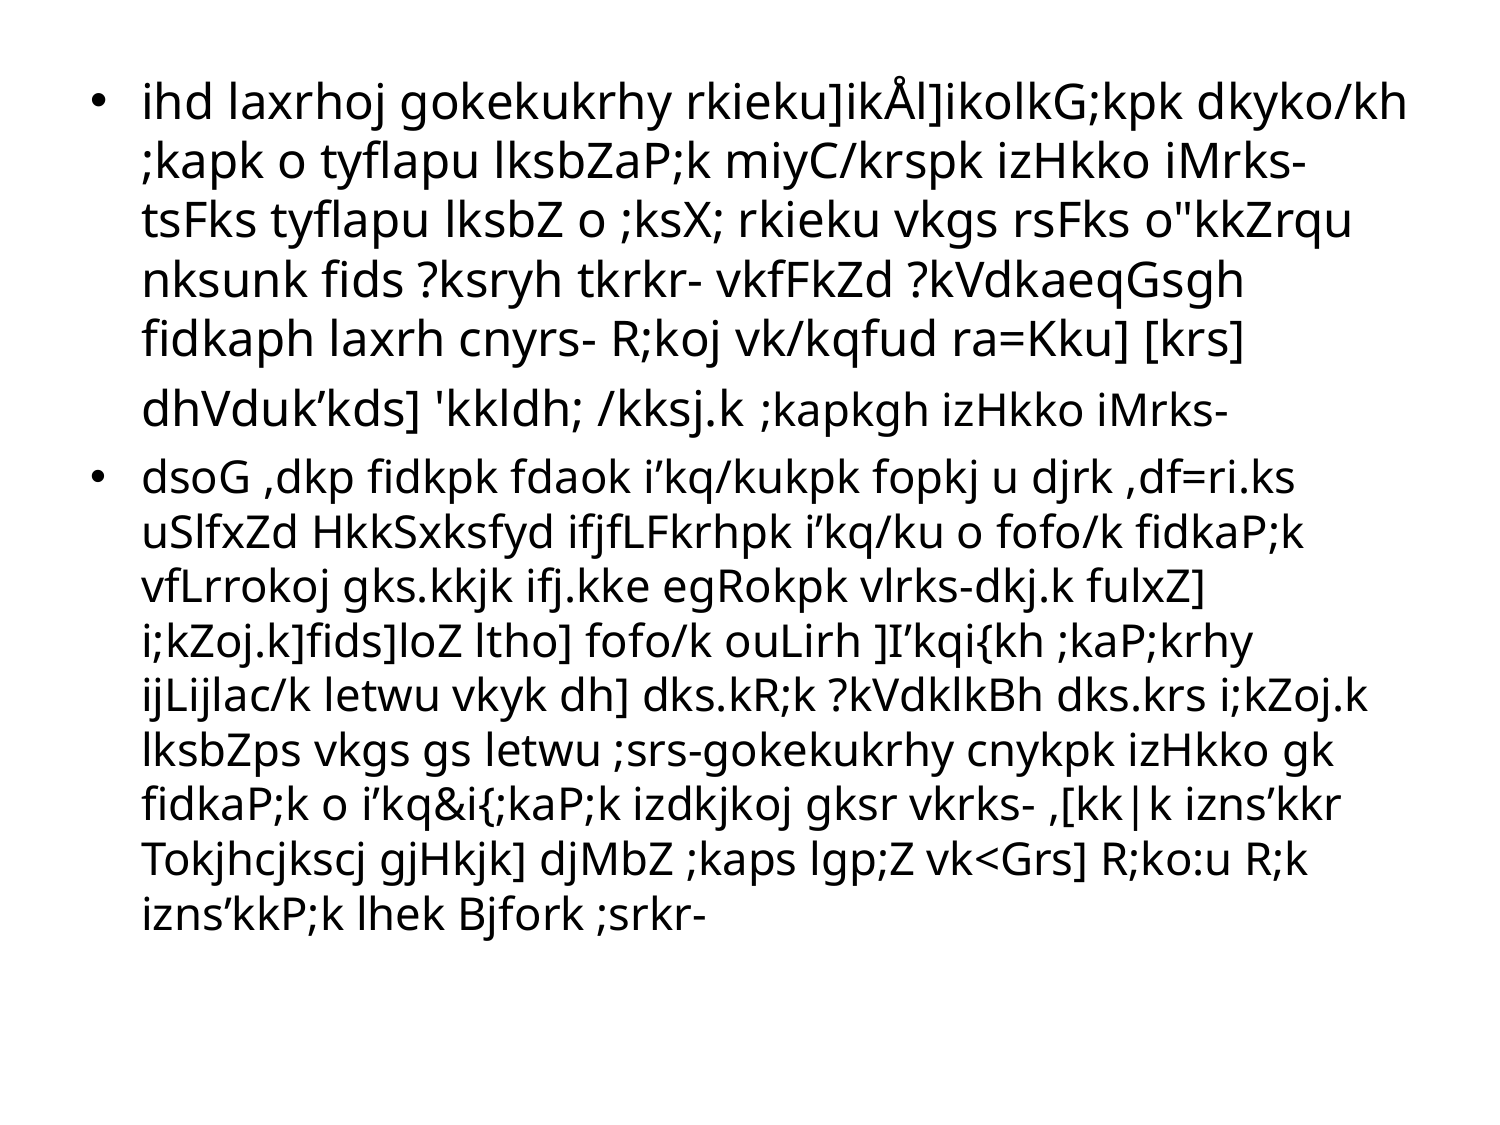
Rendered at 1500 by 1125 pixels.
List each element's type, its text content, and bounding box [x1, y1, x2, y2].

list ihd laxrhoj gokekukrhy rkieku]ikÅl]ikolkG;kpk dkyko/kh ;kapk o tyflapu lksbZaP;k miyC/krspk izHkko iMrks- tsFks tyflapu lksbZ o ;ksX; rkieku vkgs rsFks o"kkZrqu nksunk fids ?ksryh tkrkr- vkfFkZd ?kVdkaeqGsgh fidkaph laxrh cnyrs- R;koj vk/kqfud ra=Kku] [krs] dhVduk’kds] 'kkldh; /kksj.k ;kapkgh izHkko iMrks- dsoG ,dkp fidkpk fdaok i’kq/kukpk fopkj u djrk ,df=ri.ks uSlfxZd HkkSxksfyd ifjfLFkrhpk i’kq/ku o fofo/k fidkaP;k vfLrrokoj gks.kkjk ifj.kke egRokpk vlrks-dkj.k fulxZ] i;kZoj.k]fids]loZ ltho] fofo/k ouLirh ]I’kqi{kh ;kaP;krhy ijLijlac/k letwu vkyk dh] dks.kR;k ?kVdklkBh dks.krs i;kZoj.k lksbZps vkgs gs letwu ;srs-gokekukrhy cnykpk izHkko gk fidkaP;k o i’kq&i{;kaP;k izdkjkoj gksr vkrks- ,[kk|k izns’kkr Tokjhcjkscj gjHkjk] djMbZ ;kaps lgp;Z vk<Grs] R;ko:u R;k izns’kkP;k lhek Bjfork ;srkr- [75, 62, 1425, 1005]
